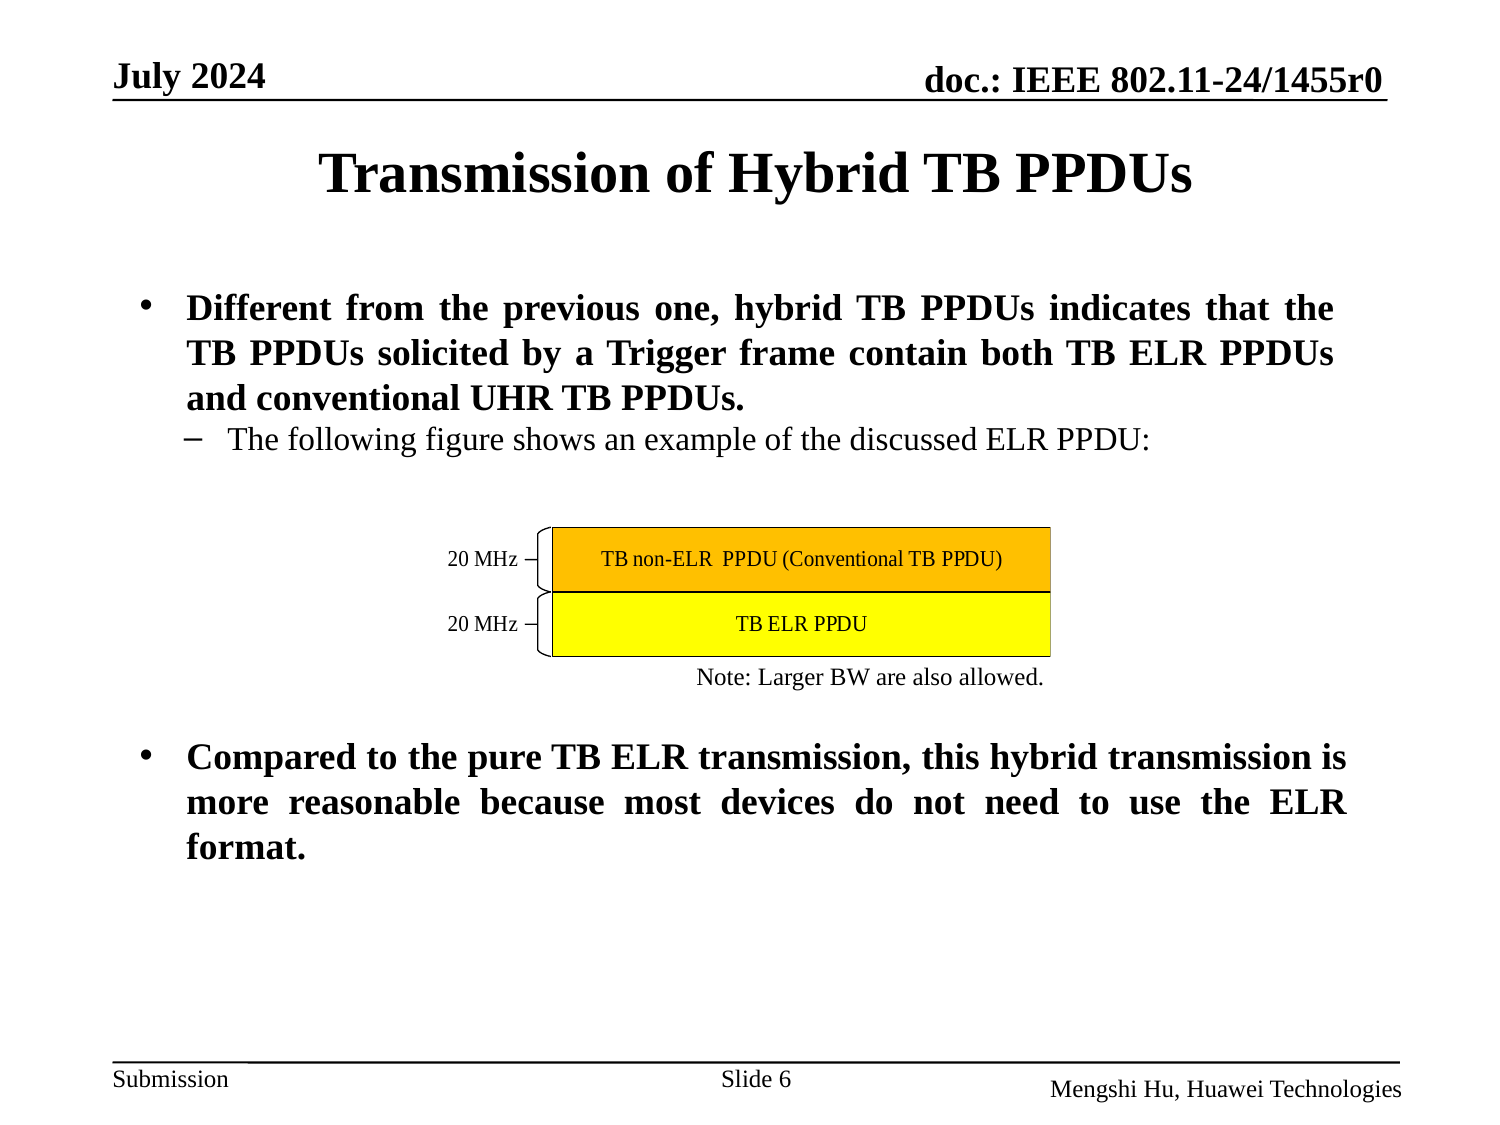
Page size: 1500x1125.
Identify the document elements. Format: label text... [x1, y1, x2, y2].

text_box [437, 524, 1051, 658]
slide_number Slide 6 [712, 1061, 800, 1093]
text_box Note: Larger BW are also allowed. [681, 653, 1069, 699]
title Transmission of Hybrid TB PPDUs [99, 124, 1413, 213]
text_box Compared to the pure TB ELR transmission, this hybrid transmission is more reasonable because most devices do not need to use the ELR format. [124, 724, 1363, 935]
text_box Different from the previous one, hybrid TB PPDUs indicates that the TB PPDUs solicited by a Trigger frame contain both TB ELR PPDUs and conventional UHR TB PPDUs. The following figure shows an example of the discussed ELR PPDU: [124, 275, 1350, 555]
